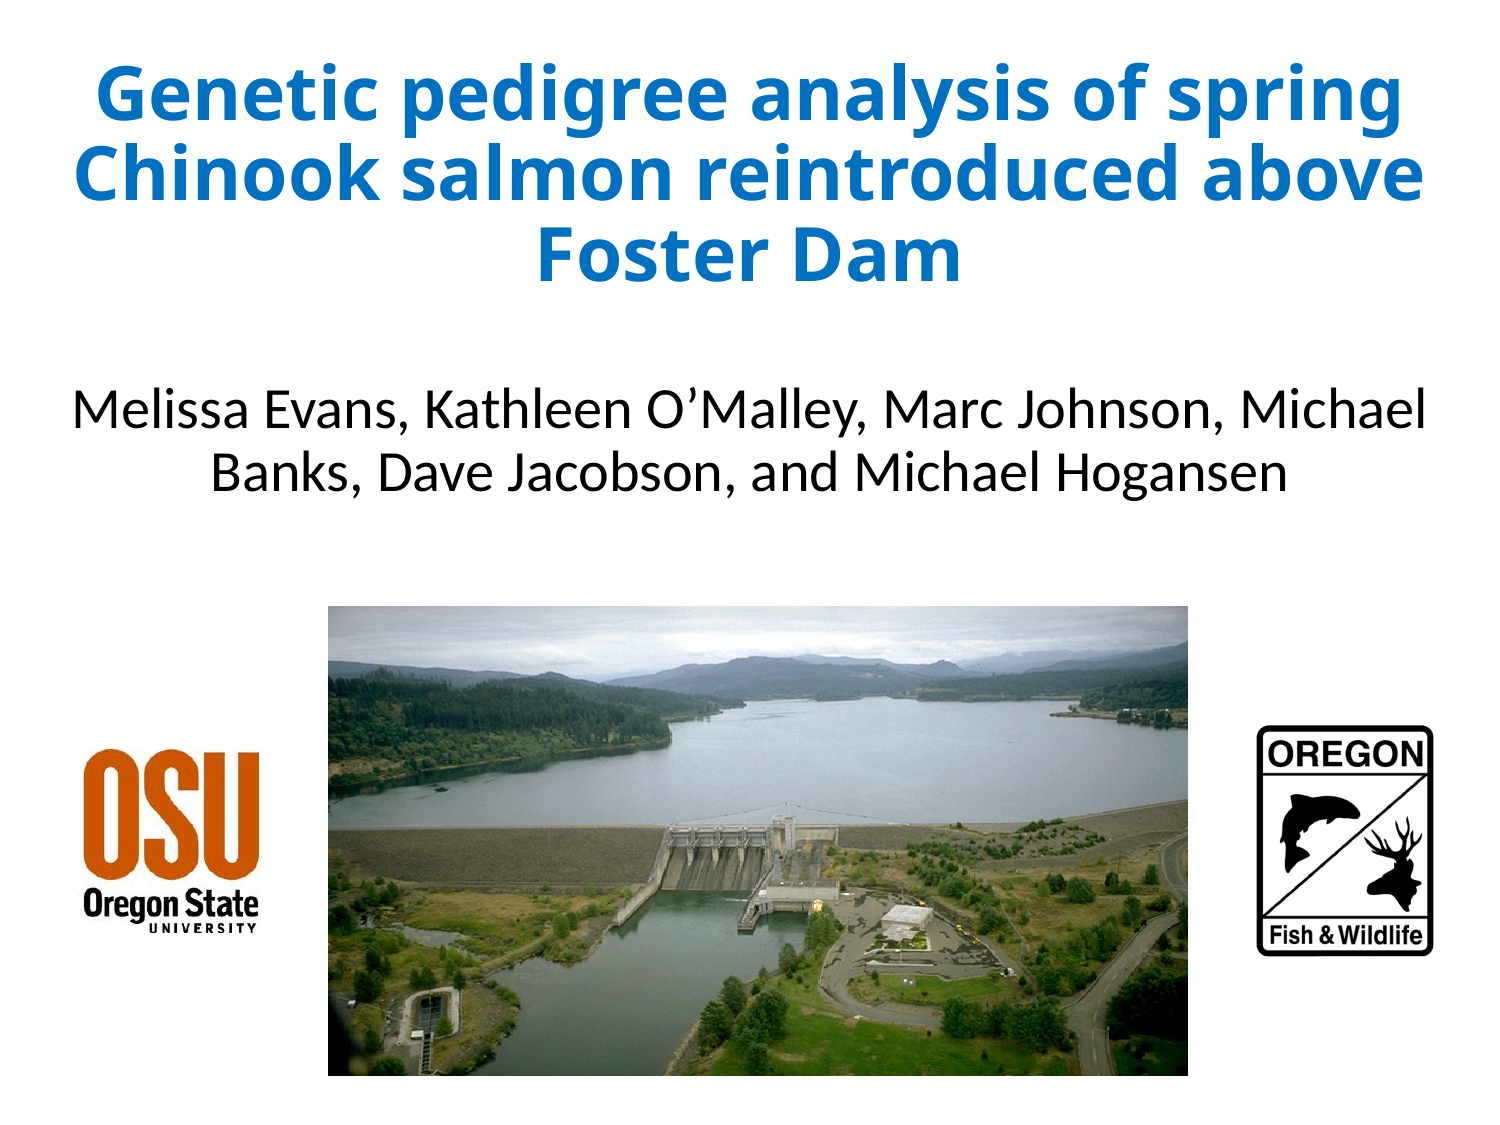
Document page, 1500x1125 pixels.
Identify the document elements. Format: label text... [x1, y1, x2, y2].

picture [1256, 725, 1434, 957]
picture [38, 749, 303, 933]
picture [328, 606, 1188, 1076]
subtitle Melissa Evans, Kathleen O’Malley, Marc Johnson, Michael Banks, Dave Jacobson, and Michael Hogansen [0, 370, 1500, 502]
title Genetic pedigree analysis of spring Chinook salmon reintroduced above Foster Dam [8, 34, 1492, 320]
